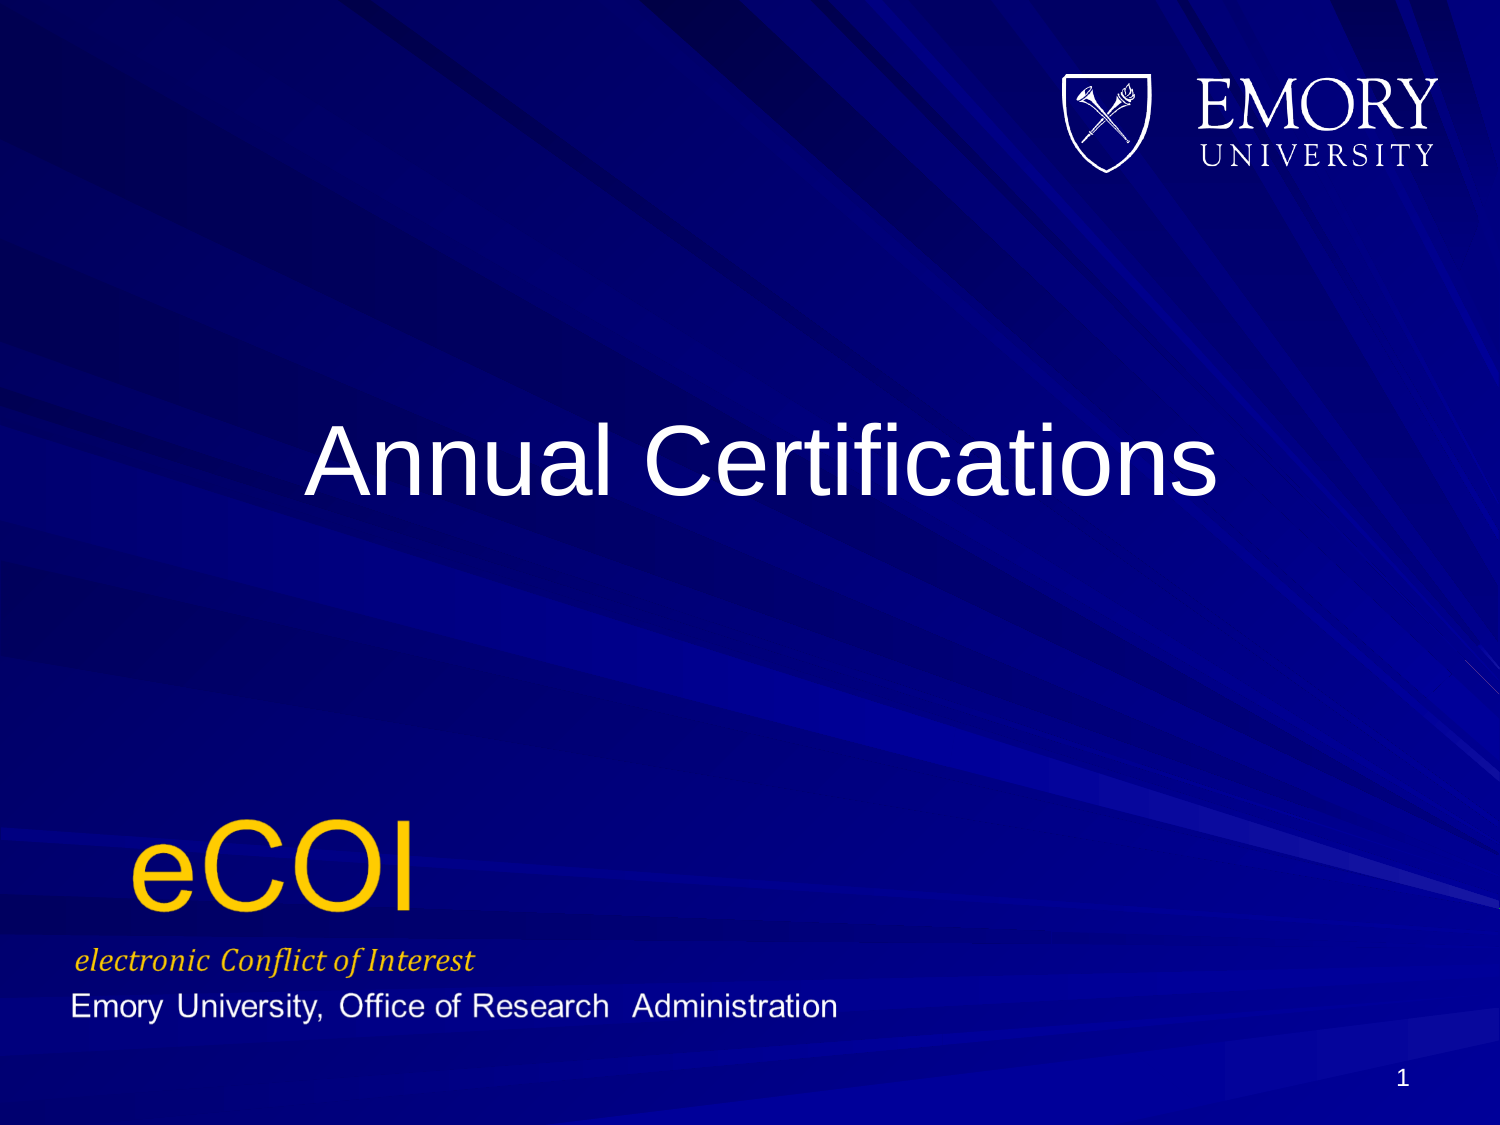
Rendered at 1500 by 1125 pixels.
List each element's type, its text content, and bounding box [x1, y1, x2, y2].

slide_number 1 [1074, 1023, 1426, 1100]
picture [24, 750, 865, 1047]
picture [1062, 74, 1438, 173]
subtitle Annual Certifications [237, 387, 1288, 613]
